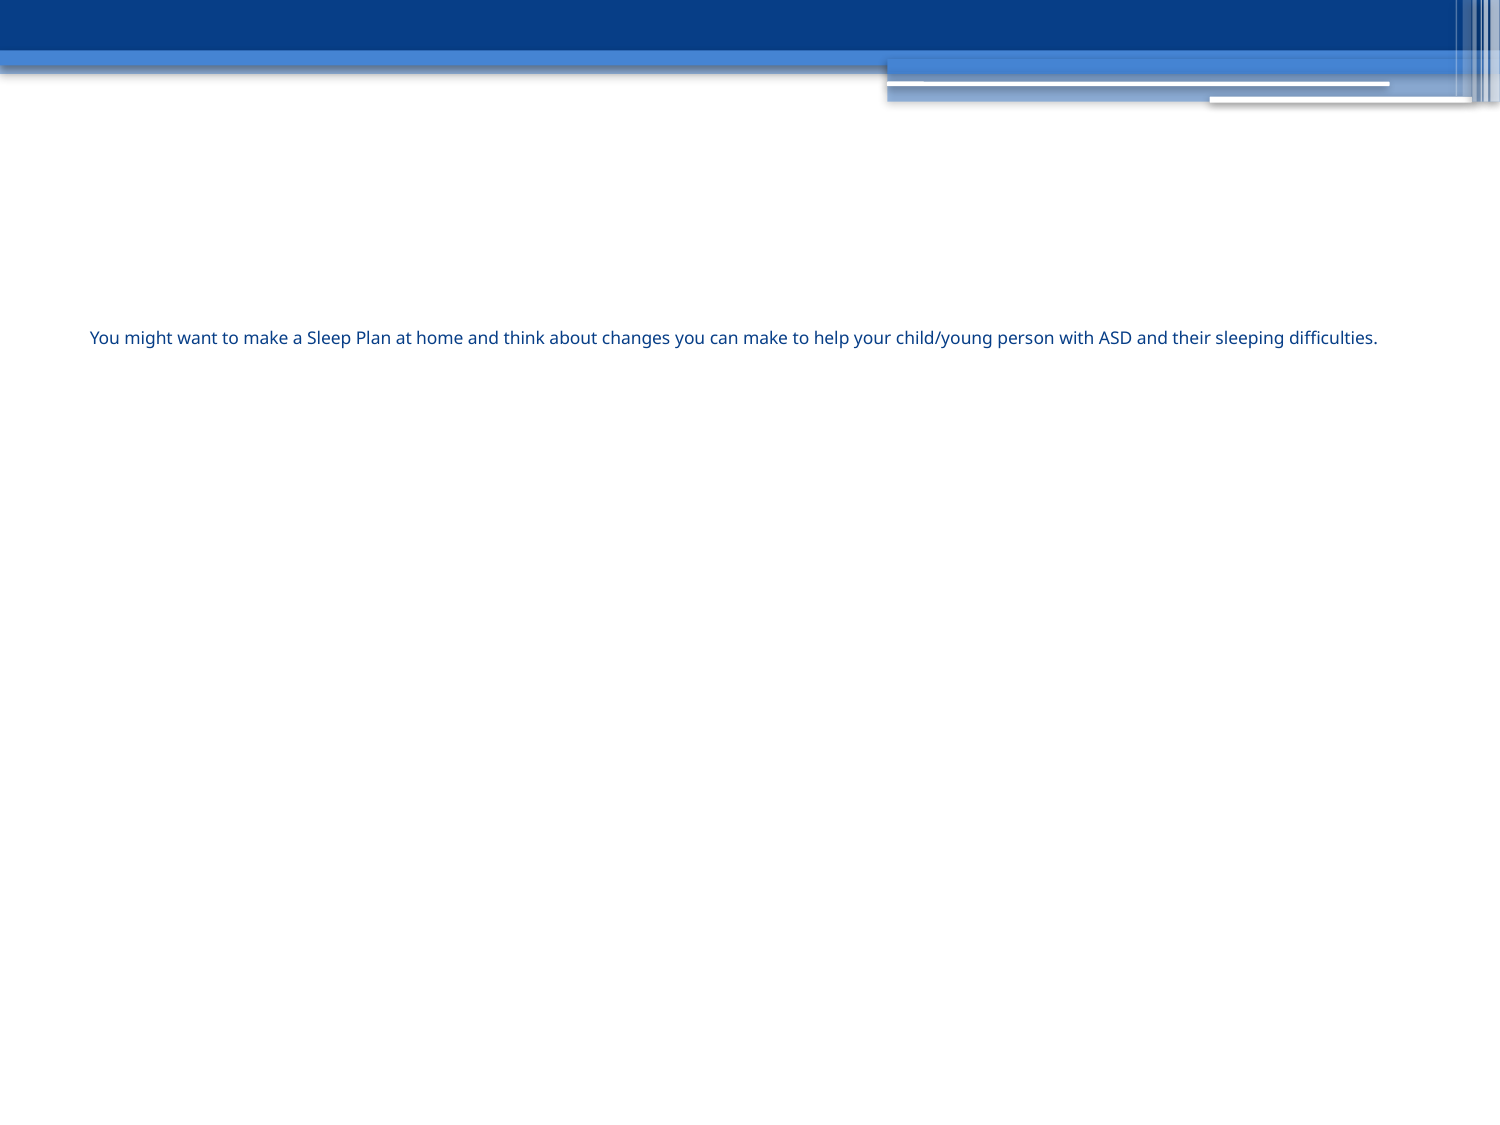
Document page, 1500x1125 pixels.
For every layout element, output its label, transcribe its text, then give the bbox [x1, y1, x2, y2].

title You might want to make a Sleep Plan at home and think about changes you can make to help your child/young person with ASD and their sleeping difficulties. [75, 187, 1425, 363]
